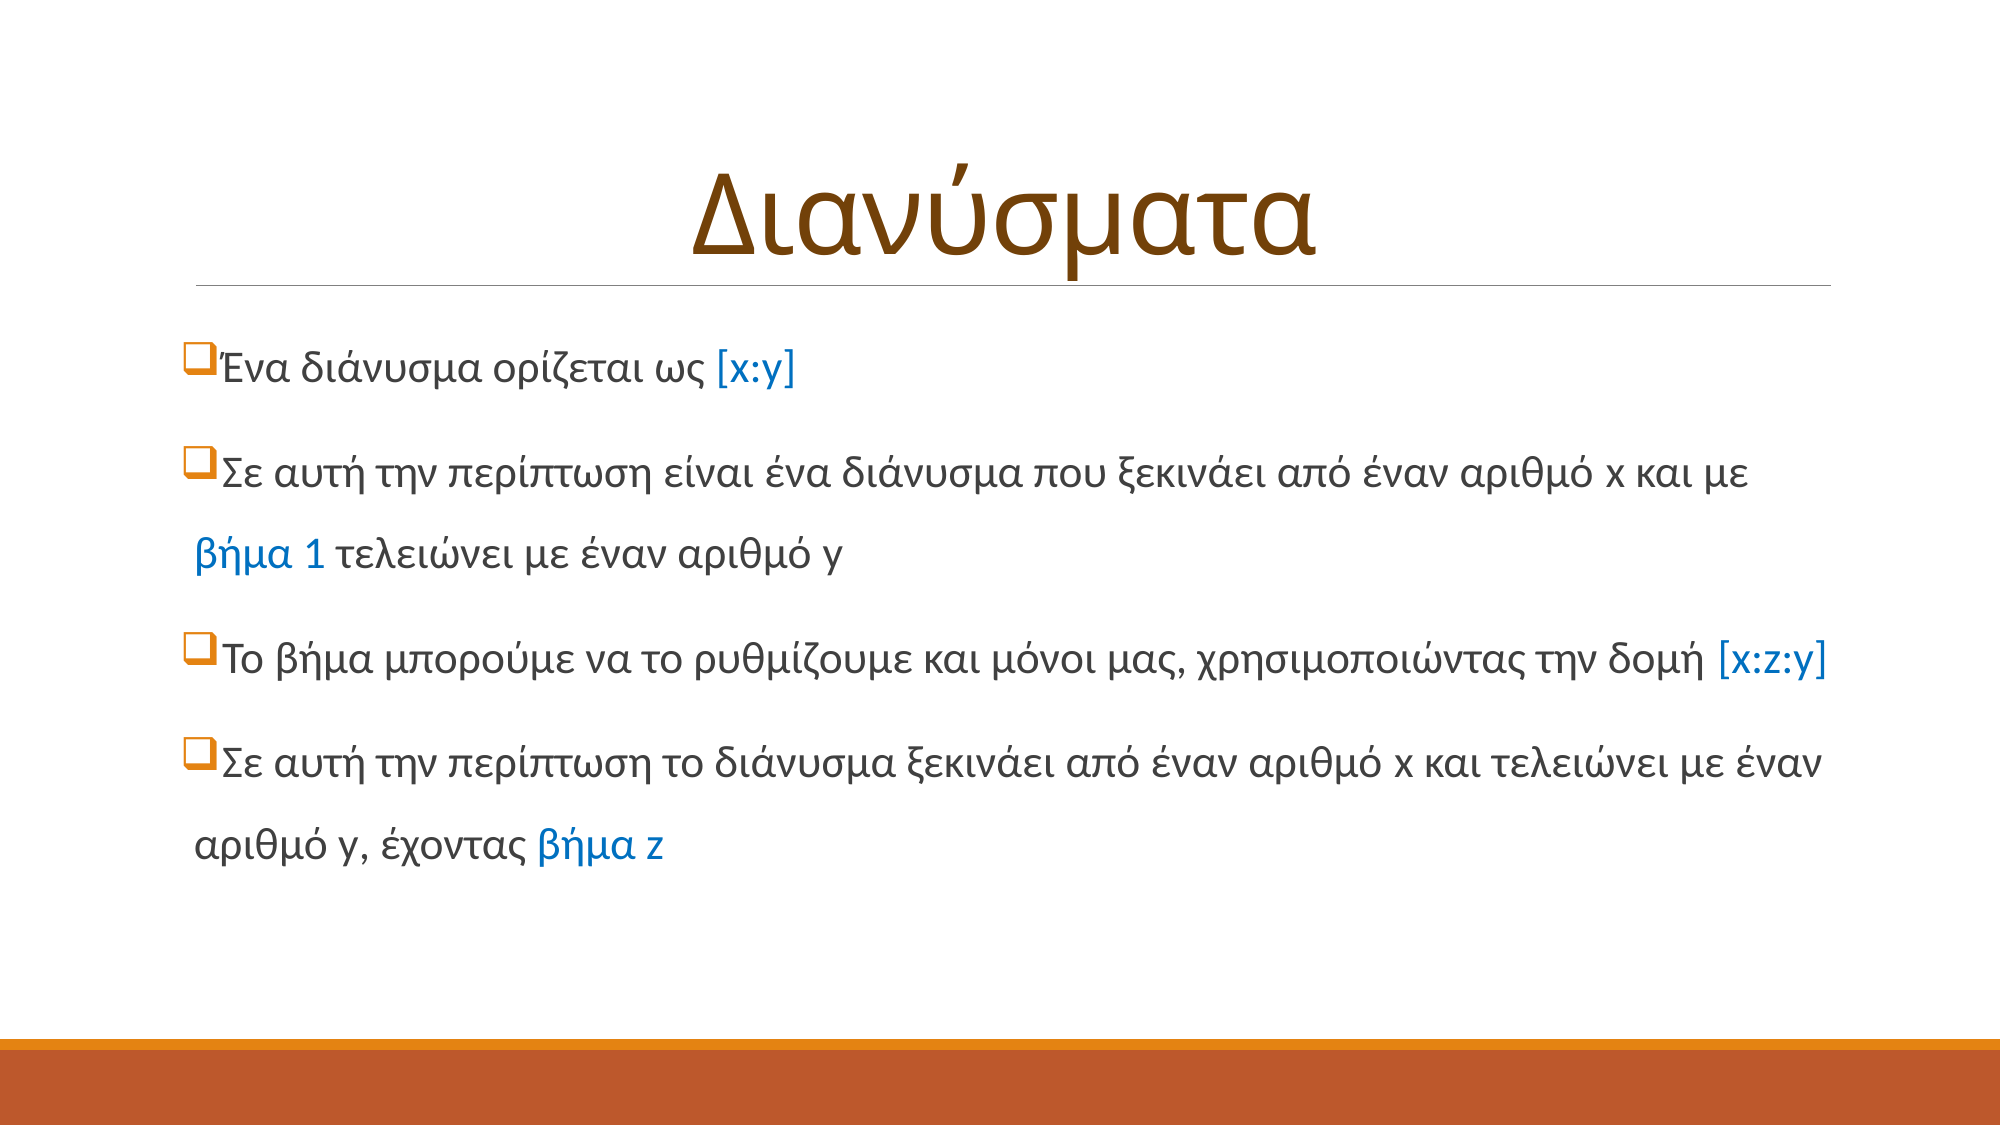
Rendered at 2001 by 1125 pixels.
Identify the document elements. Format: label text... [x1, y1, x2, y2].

title Διανύσματα [180, 47, 1830, 285]
list Ένα διάνυσμα ορίζεται ως [x:y] Σε αυτή την περίπτωση είναι ένα διάνυσμα που ξεκινάει από έναν αριθμό x και με βήμα 1 τελειώνει με έναν αριθμό y Το βήμα μπορούμε να το ρυθμίζουμε και μόνοι μας, χρησιμοποιώντας την δομή [x:z:y] Σε αυτή την περίπτωση το διάνυσμα ξεκινάει από έναν αριθμό x και τελειώνει με έναν αριθμό y, έχοντας βήμα z [180, 302, 1830, 963]
